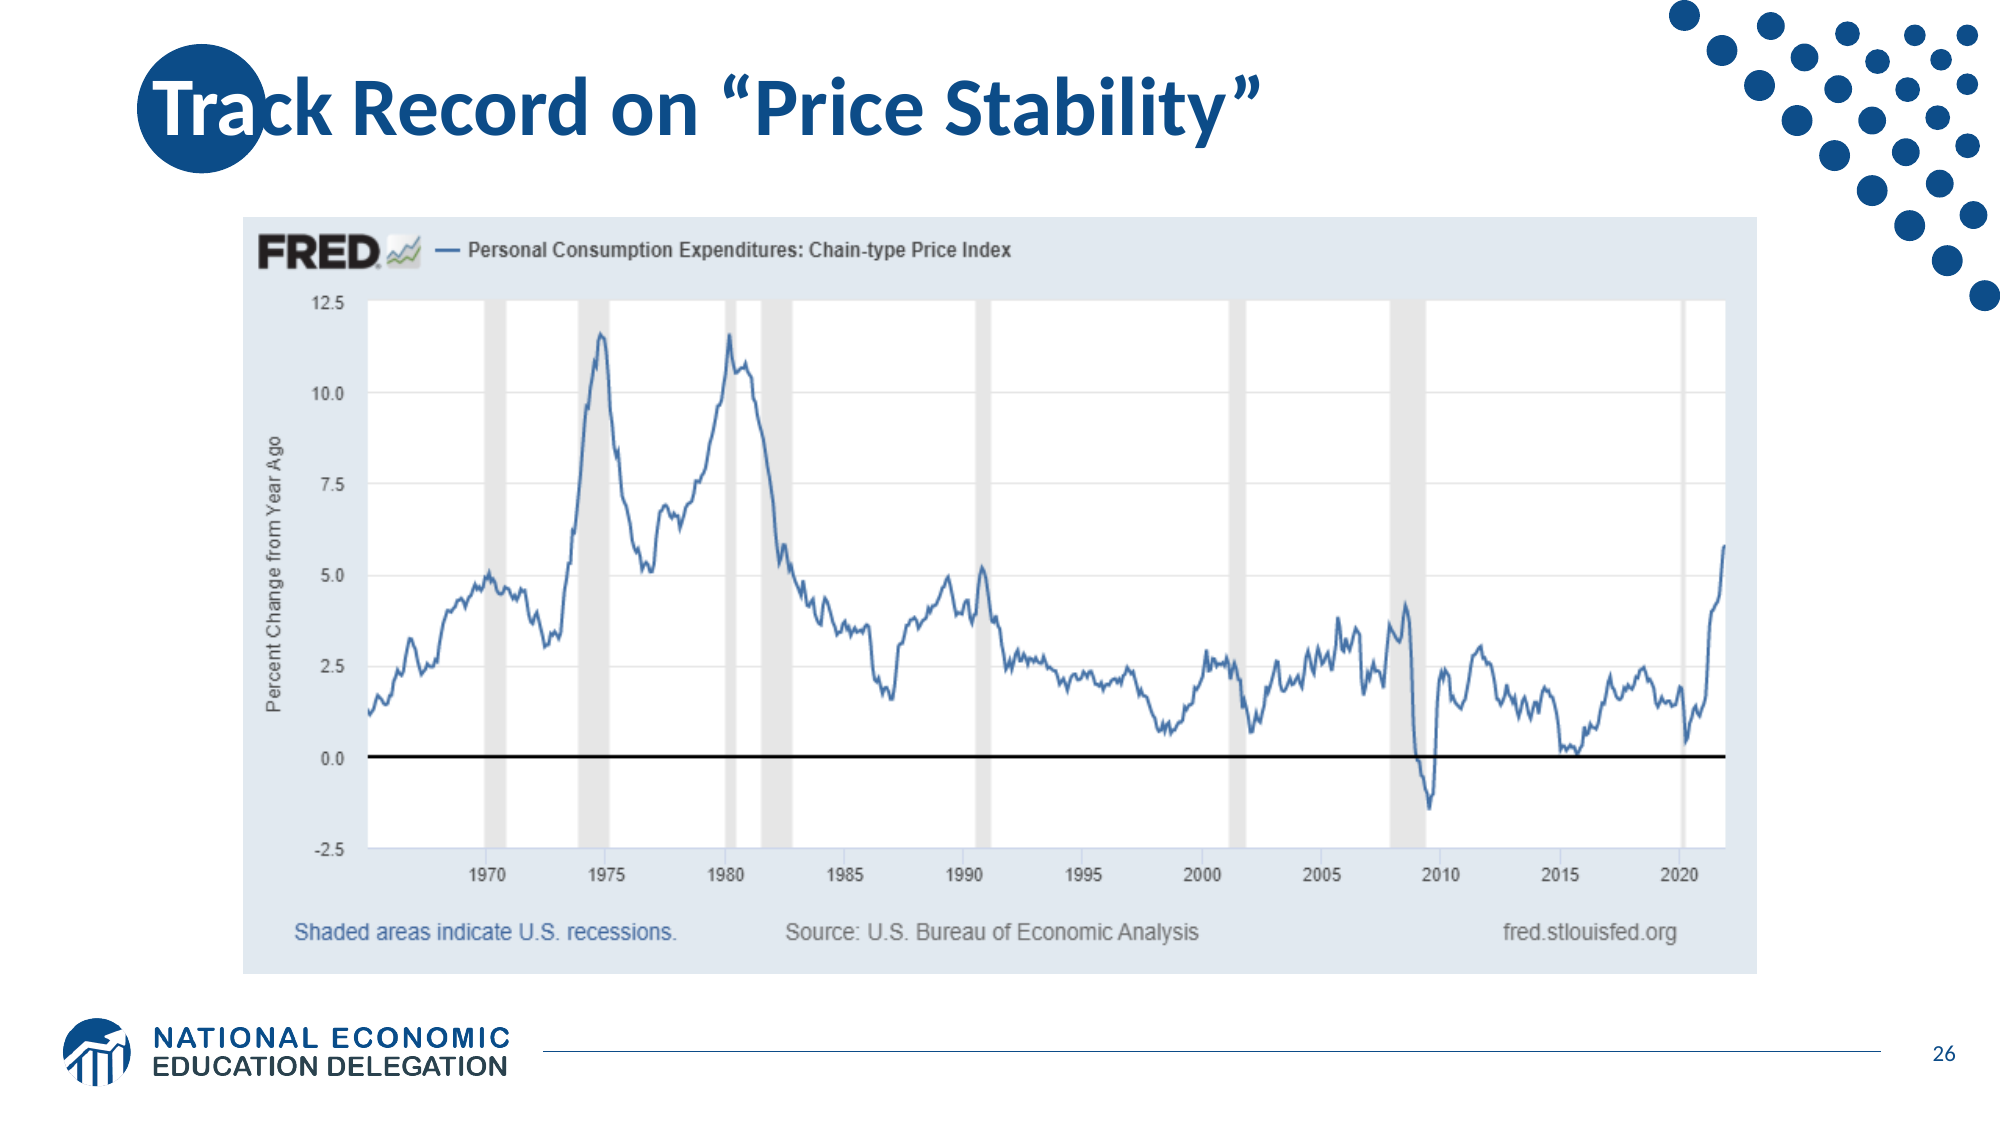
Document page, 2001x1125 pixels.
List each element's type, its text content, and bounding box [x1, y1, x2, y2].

slide_number 26 [1521, 1022, 1972, 1082]
picture [55, 1013, 520, 1091]
title Track Record on “Price Stability” [137, 0, 1863, 218]
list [243, 217, 1757, 974]
